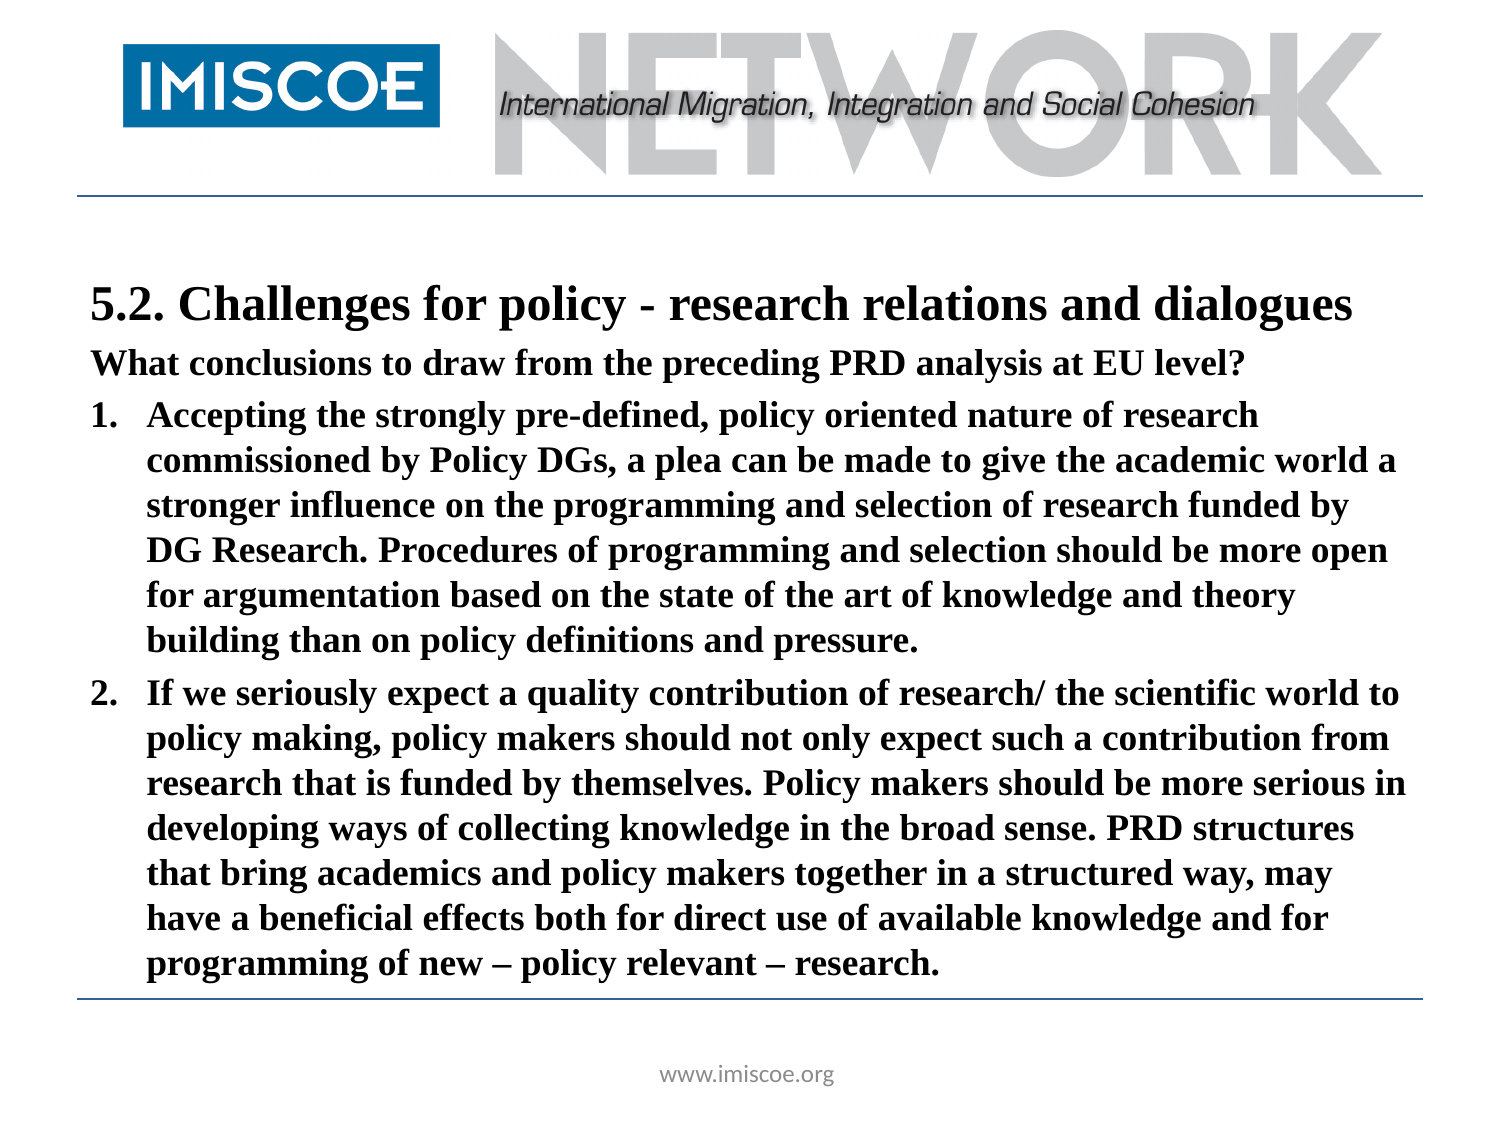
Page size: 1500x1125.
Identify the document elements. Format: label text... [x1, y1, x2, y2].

picture [382, 63, 422, 109]
picture [328, 62, 377, 110]
picture [233, 62, 272, 110]
picture [216, 63, 223, 109]
picture [163, 63, 203, 109]
picture [142, 63, 150, 109]
picture [123, 30, 1382, 177]
footer www.imiscoe.org [512, 1042, 988, 1103]
picture [278, 62, 321, 110]
list 5.2. Challenges for policy - research relations and dialogues What conclusions to draw from the preceding PRD analysis at EU level? Accepting the strongly pre-defined, policy oriented nature of research commissioned by Policy DGs, a plea can be made to give the academic world a stronger influence on the programming and selection of research funded by DG Research. Procedures of programming and selection should be more open for argumentation based on the state of the art of knowledge and theory building than on policy definitions and pressure. If we seriously expect a quality contribution of research/ the scientific world to policy making, policy makers should not only expect such a contribution from research that is funded by themselves. Policy makers should be more serious in developing ways of collecting knowledge in the broad sense. PRD structures that bring academics and policy makers together in a structured way, may have a beneficial effects both for direct use of available knowledge and for programming of new – policy relevant – research. [75, 262, 1424, 1000]
